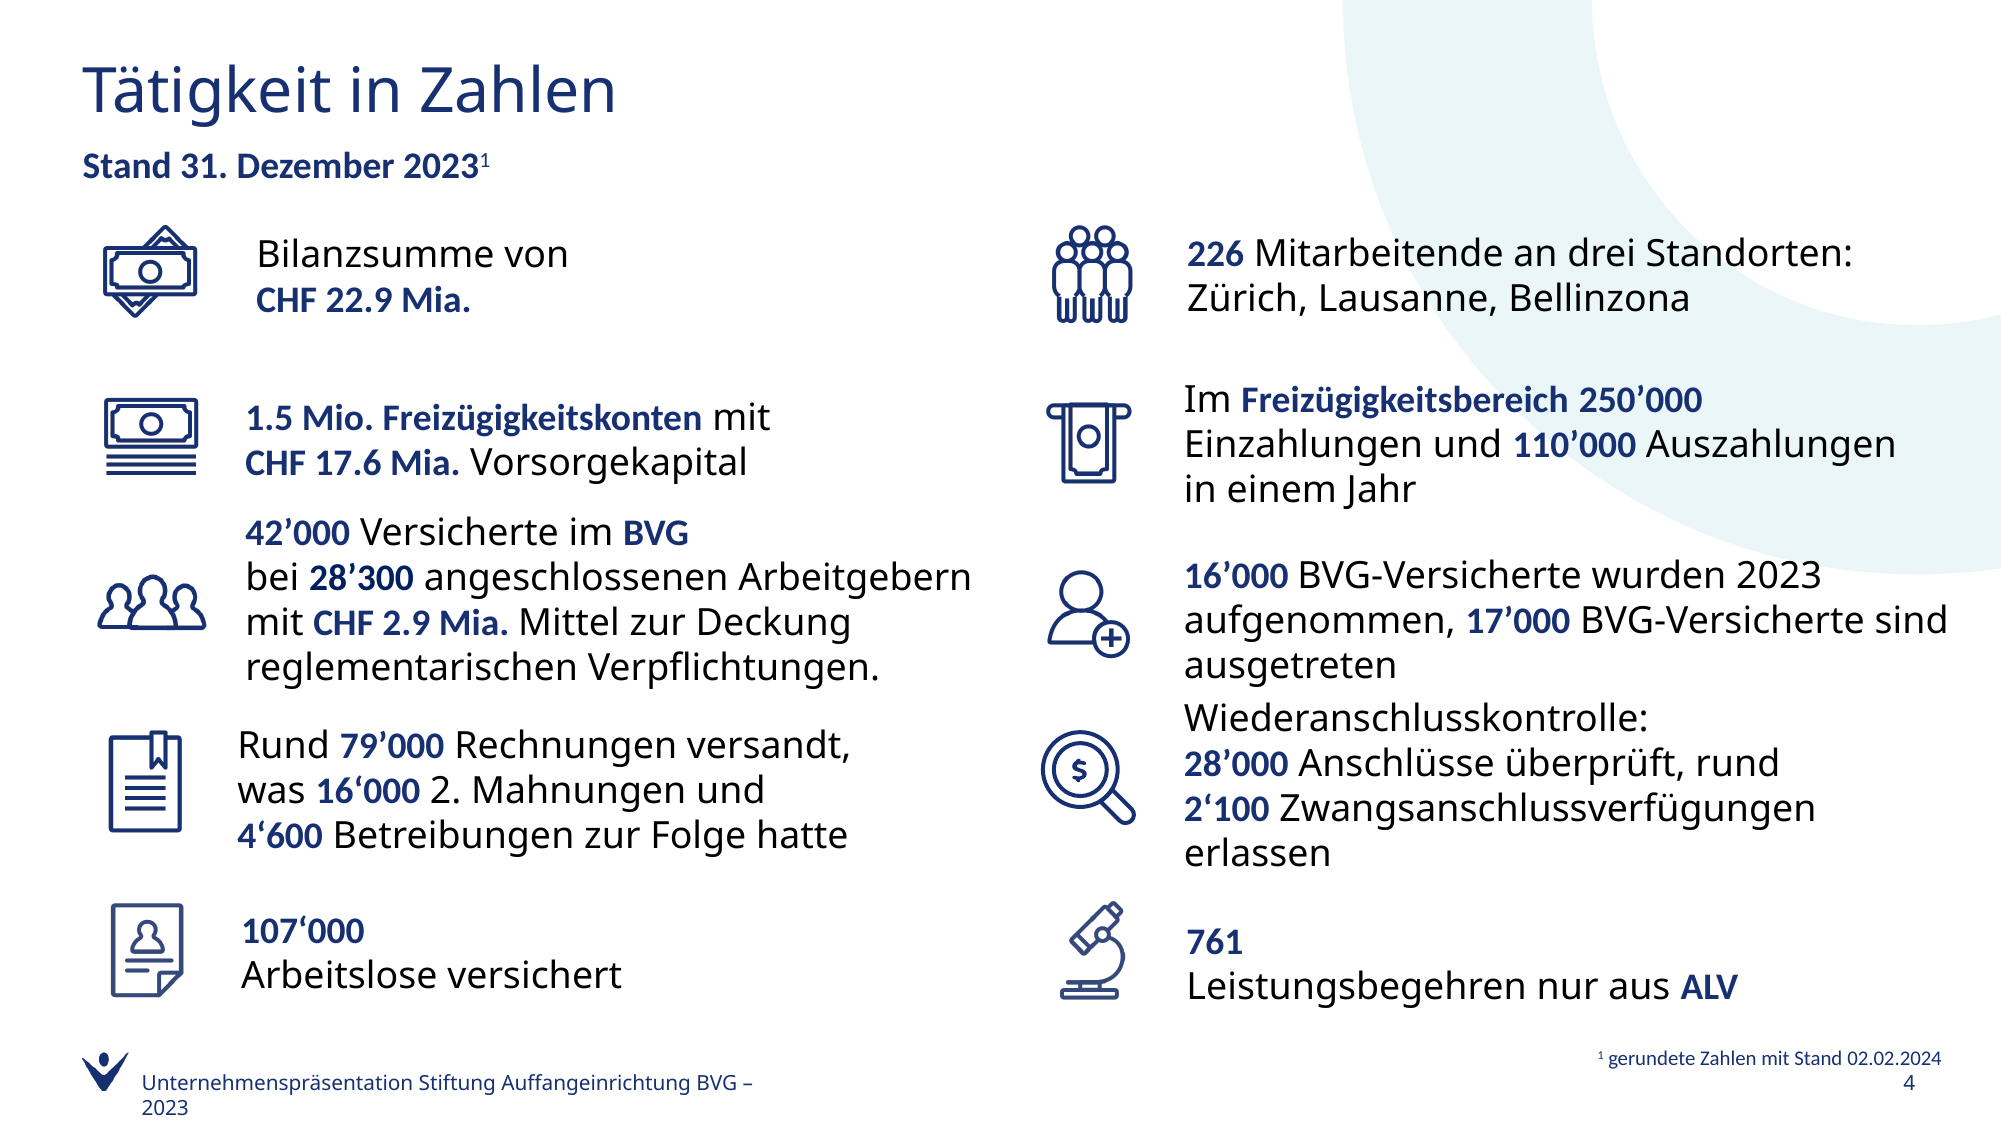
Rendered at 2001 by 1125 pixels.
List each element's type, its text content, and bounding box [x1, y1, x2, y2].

picture [86, 371, 216, 501]
picture [1023, 549, 1154, 679]
text_box 107‘000 Arbeitslose versichert [241, 886, 970, 1017]
picture [74, 1040, 136, 1103]
text_box 761 Leistungsbegehren nur aus ALV [1186, 896, 1915, 1027]
text_box Bilanzsumme von CHF 22.9 Mia. [256, 210, 985, 340]
picture [1023, 377, 1154, 508]
footer Unternehmenspräsentation Stiftung Auffangeinrichtung BVG – 2023 [141, 1069, 769, 1091]
picture [85, 206, 215, 336]
picture [80, 530, 224, 674]
picture [1026, 884, 1157, 1015]
list Stand 31. Dezember 20231 [82, 141, 1915, 181]
text_box Im Freizügigkeitsbereich 250’000 Einzahlungen und 110’000 Auszahlungen in einem Jahr [1183, 377, 1913, 508]
text_box Wiederanschlusskontrolle: 28’000 Anschlüsse überprüft, rund 2‘100 Zwangsanschlussverfügungen erlassen [1183, 719, 1913, 849]
text_box 226 Mitarbeitende an drei Standorten: Zürich, Lausanne, Bellinzona [1187, 209, 1916, 339]
picture [80, 716, 210, 847]
picture [82, 884, 212, 1015]
text_box 1 gerundete Zahlen mit Stand 02.02.2024 [1597, 1026, 2000, 1089]
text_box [1042, 732, 1134, 824]
text_box Rund 79’000 Rechnungen versandt, was 16‘000 2. Mahnungen und 4‘600 Betreibungen zur Folge hatte [237, 724, 966, 854]
picture [1026, 209, 1157, 339]
text_box 42’000 Versicherte im BVG bei 28’300 angeschlossenen Arbeitgebern mit CHF 2.9 Mia. Mittel zur Deckung reglementarischen Verpflichtungen. [245, 501, 1093, 696]
title Tätigkeit in Zahlen [82, 55, 1915, 116]
text_box 1.5 Mio. Freizügigkeitskonten mit CHF 17.6 Mia. Vorsorgekapital [245, 373, 974, 501]
text_box 16’000 BVG-Versicherte wurden 2023 aufgenommen, 17’000 BVG-Versicherte sind ausgetreten [1183, 554, 1951, 684]
